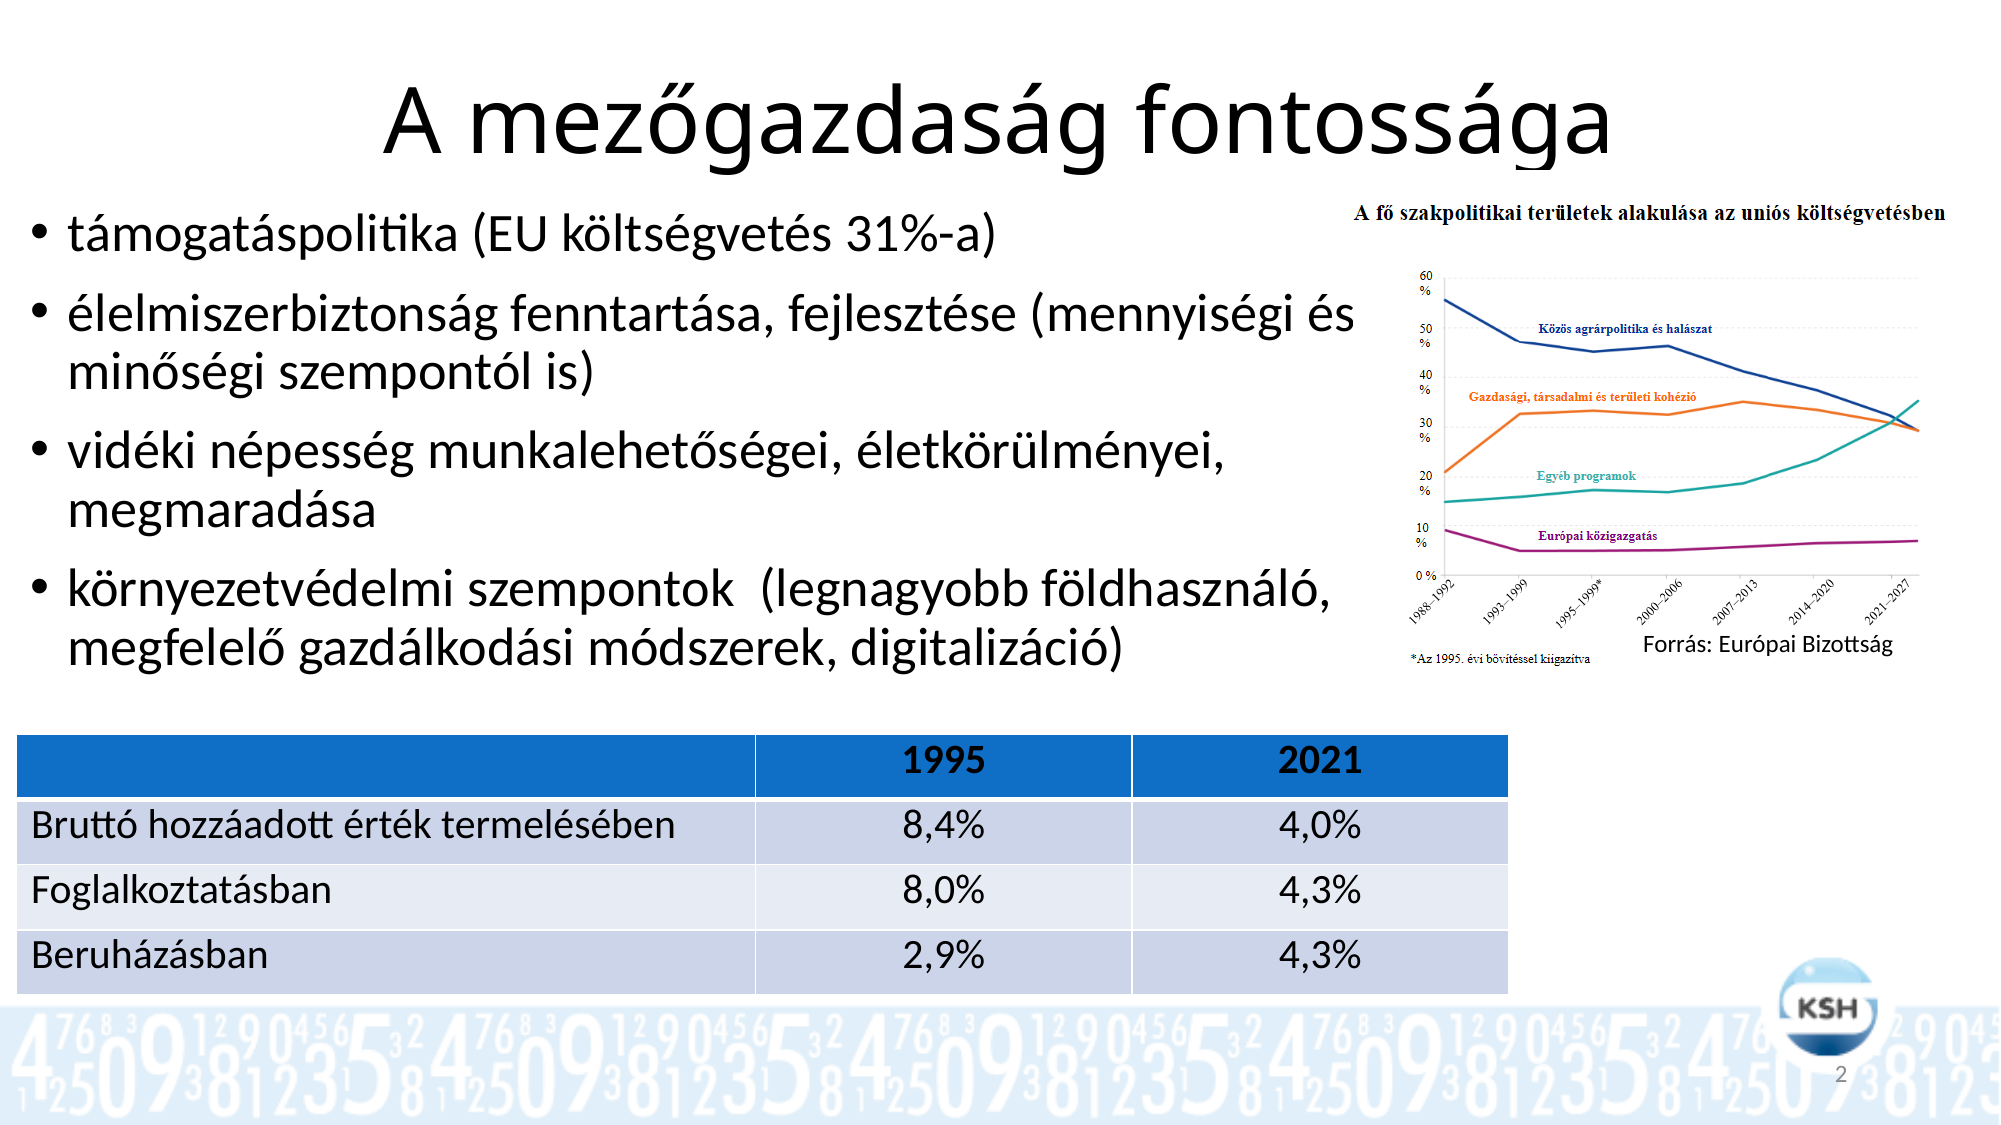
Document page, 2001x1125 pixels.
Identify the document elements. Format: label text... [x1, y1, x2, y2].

table_cell Beruházásban [17, 931, 755, 994]
table_cell Bruttó hozzáadott érték termelésében [17, 802, 755, 864]
table_header 2021 [1133, 735, 1508, 797]
table_cell 8,4% [756, 802, 1131, 864]
table_cell 4,3% [1133, 931, 1508, 994]
slide_number 2 [1412, 1042, 1863, 1103]
table_cell 8,0% [756, 865, 1131, 929]
table_cell Foglalkoztatásban [17, 865, 755, 929]
table_cell 4,0% [1133, 802, 1508, 864]
table_cell 2,9% [756, 931, 1131, 994]
table_header [17, 735, 755, 797]
table_header 1995 [756, 735, 1131, 797]
title A mezőgazdaság fontossága [137, 14, 1863, 197]
picture [0, 0, 2001, 1125]
table_cell 4,3% [1133, 865, 1508, 929]
list támogatáspolitika (EU költségvetés 31%-a) élelmiszerbiztonság fenntartása, fejlesztése (mennyiségi és minőségi szempontól is) vidéki népesség munkalehetőségei, életkörülményei, megmaradása környezetvédelmi szempontok (legnagyobb földhasználó, megfelelő gazdálkodási módszerek, digitalizáció) [15, 197, 1379, 734]
